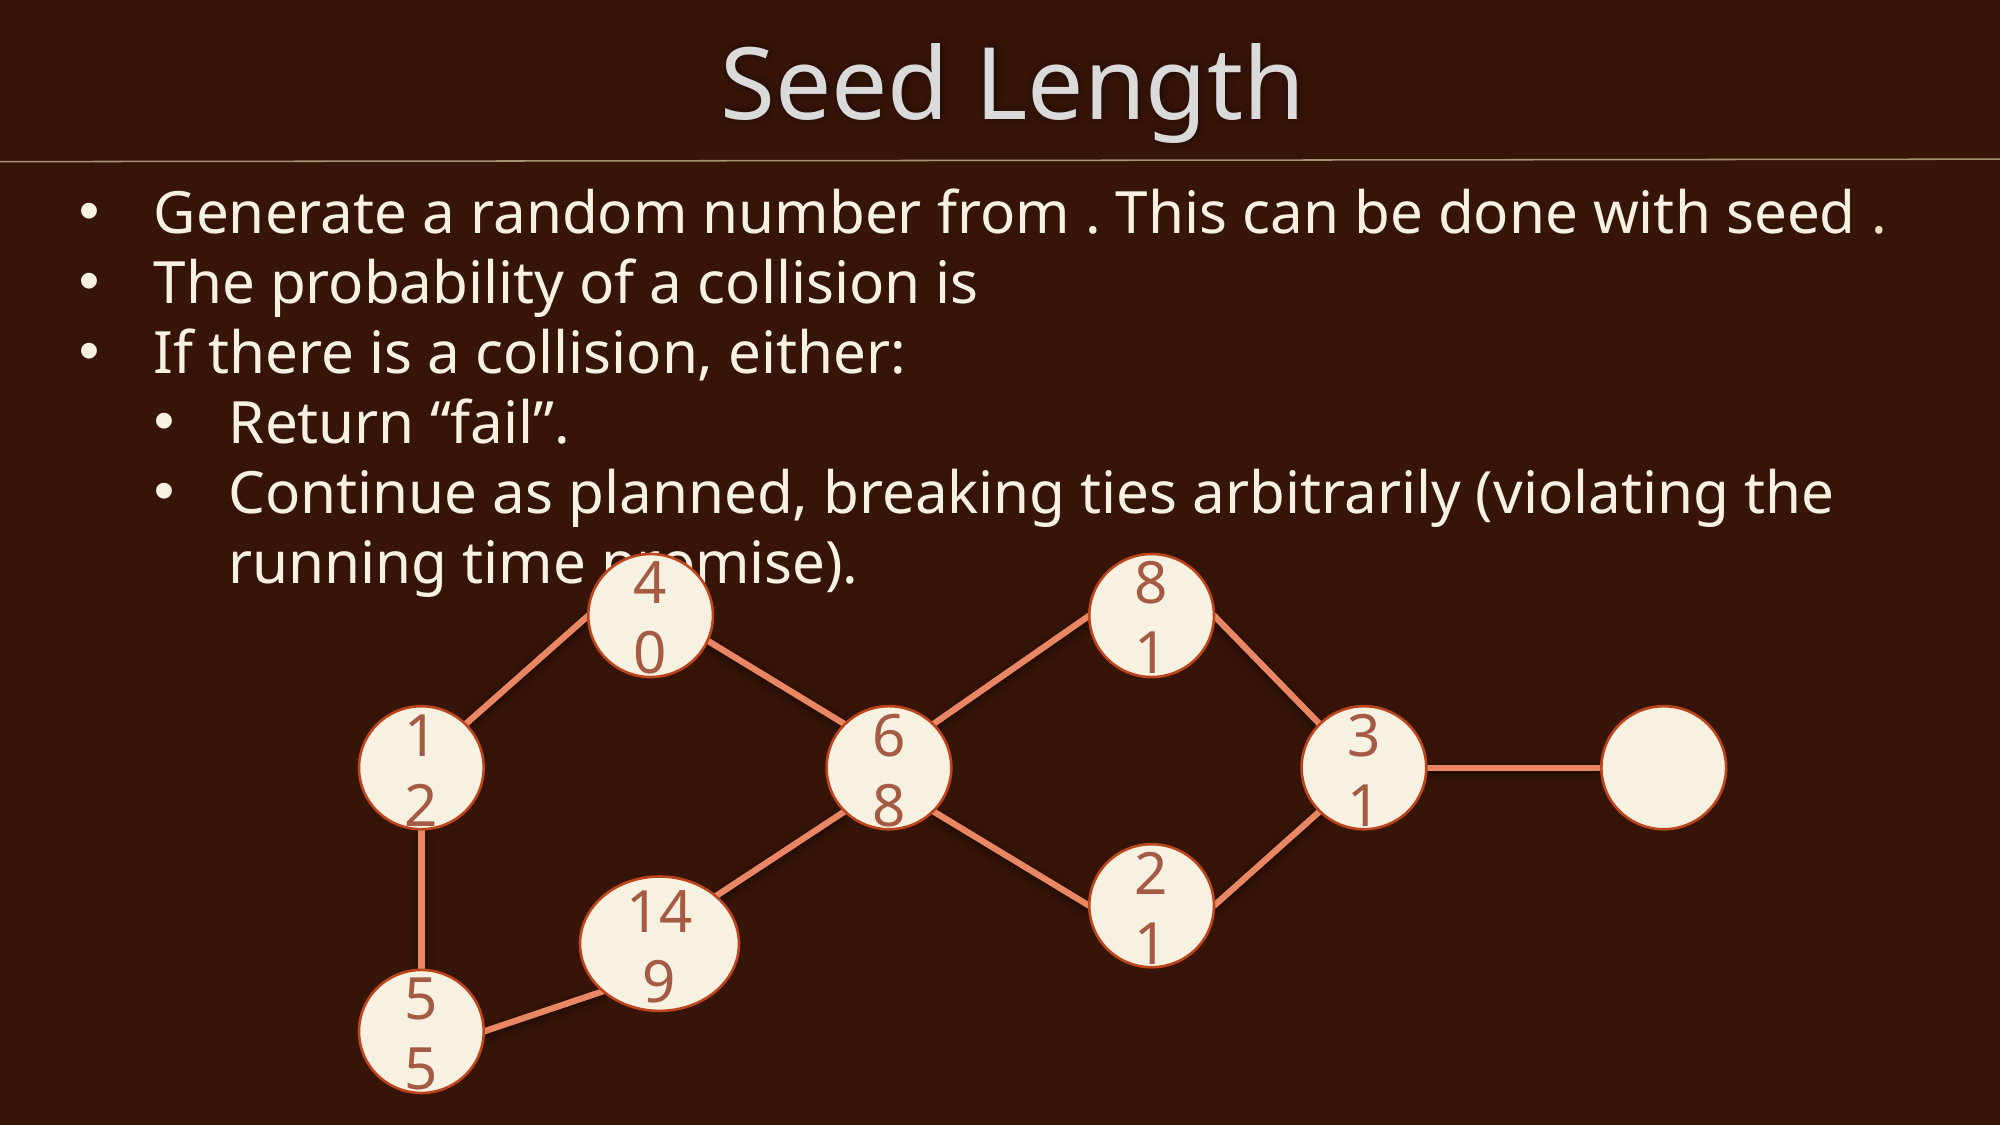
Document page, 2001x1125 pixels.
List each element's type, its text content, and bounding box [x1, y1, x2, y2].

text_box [465, 615, 589, 725]
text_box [704, 638, 846, 725]
text_box 55 [357, 968, 485, 1095]
text_box 21 [1089, 842, 1215, 969]
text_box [0, 158, 2000, 162]
text_box 149 [578, 875, 741, 1013]
text_box [1600, 704, 1728, 831]
text_box 12 [357, 704, 486, 831]
title Seed Length [0, 0, 2000, 156]
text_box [932, 615, 1090, 725]
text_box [483, 991, 604, 1032]
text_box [1213, 615, 1321, 725]
text_box 40 [587, 552, 715, 679]
text_box 31 [1300, 704, 1428, 831]
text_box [932, 810, 1090, 906]
text_box 68 [825, 704, 953, 831]
text_box 81 [1088, 552, 1216, 679]
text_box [1213, 810, 1321, 906]
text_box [715, 810, 846, 897]
